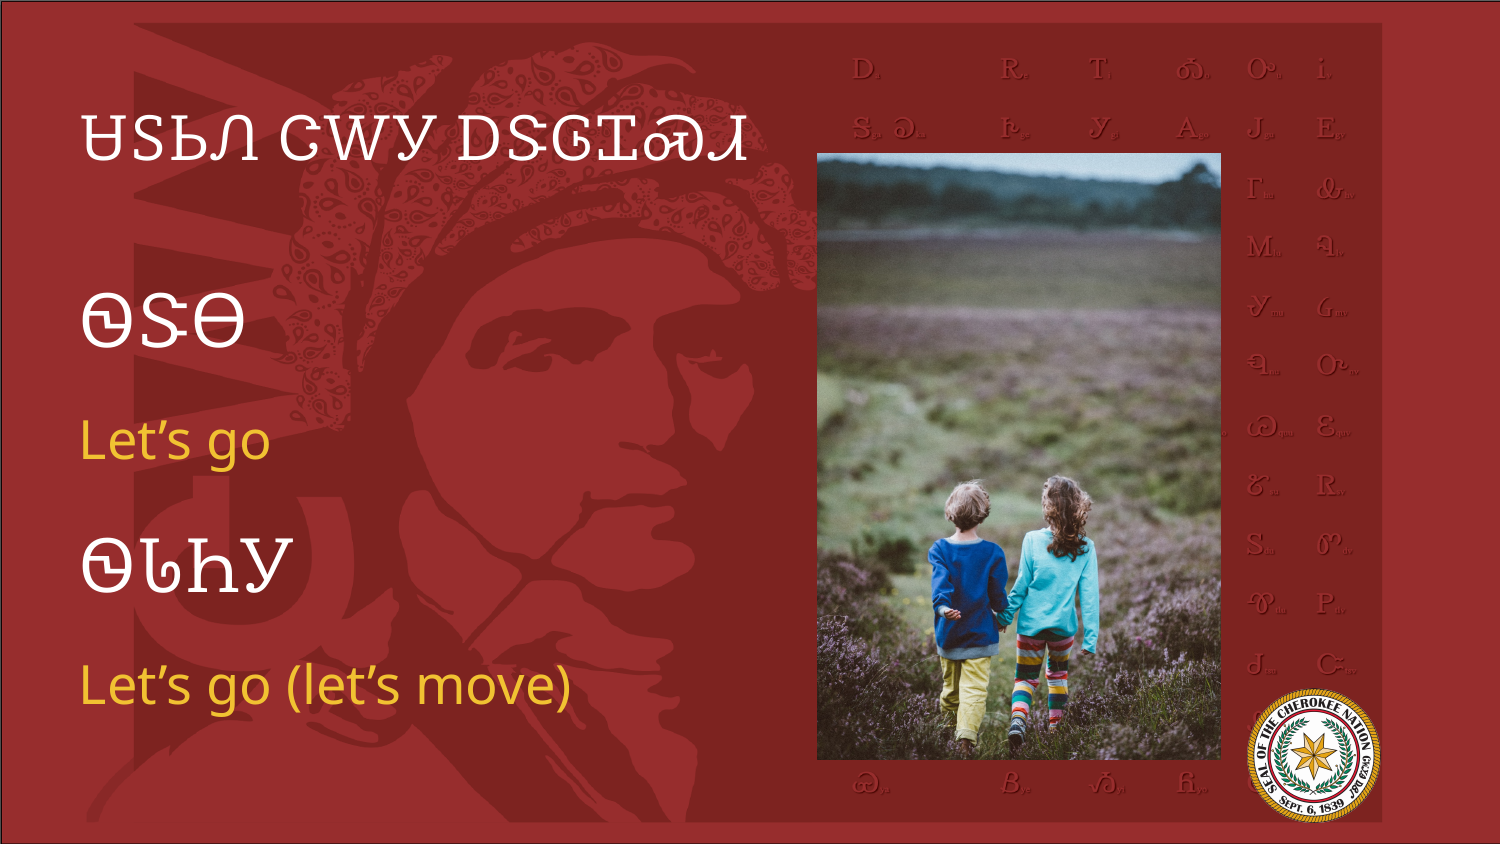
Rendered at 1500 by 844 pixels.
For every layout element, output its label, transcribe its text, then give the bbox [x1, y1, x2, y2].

title ᏌᏚᏏᏁ ᏣᎳᎩ ᎠᏕᎶᏆᏍᏗ [63, 75, 1437, 188]
list ᏫᏕᎾ Let’s go ᏫᏓᏂᎩ Let’s go (let’s move) [63, 244, 818, 771]
picture [0, 0, 1500, 844]
